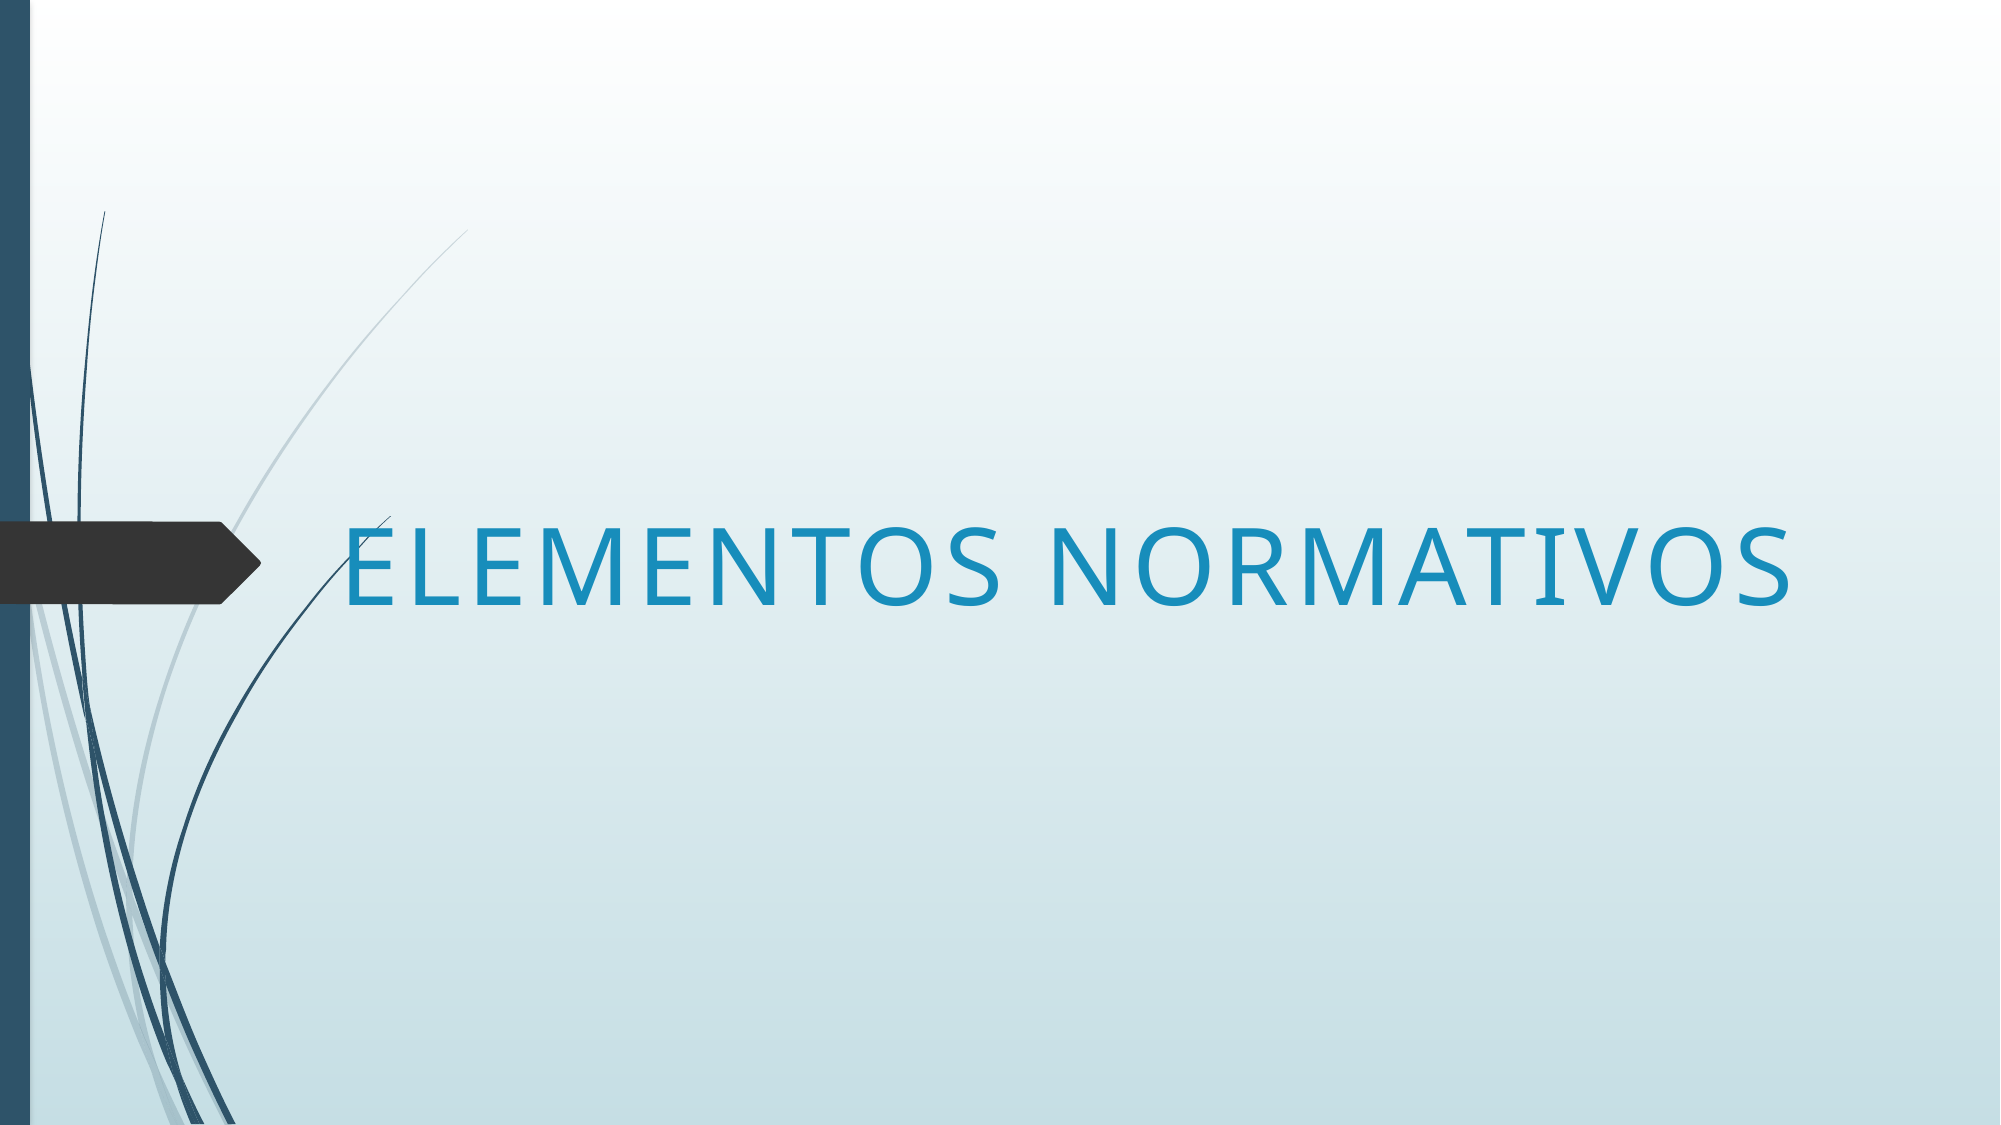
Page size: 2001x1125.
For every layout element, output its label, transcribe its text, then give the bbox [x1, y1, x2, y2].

title ELEMENTOS NORMATIVOS [324, 393, 1924, 635]
